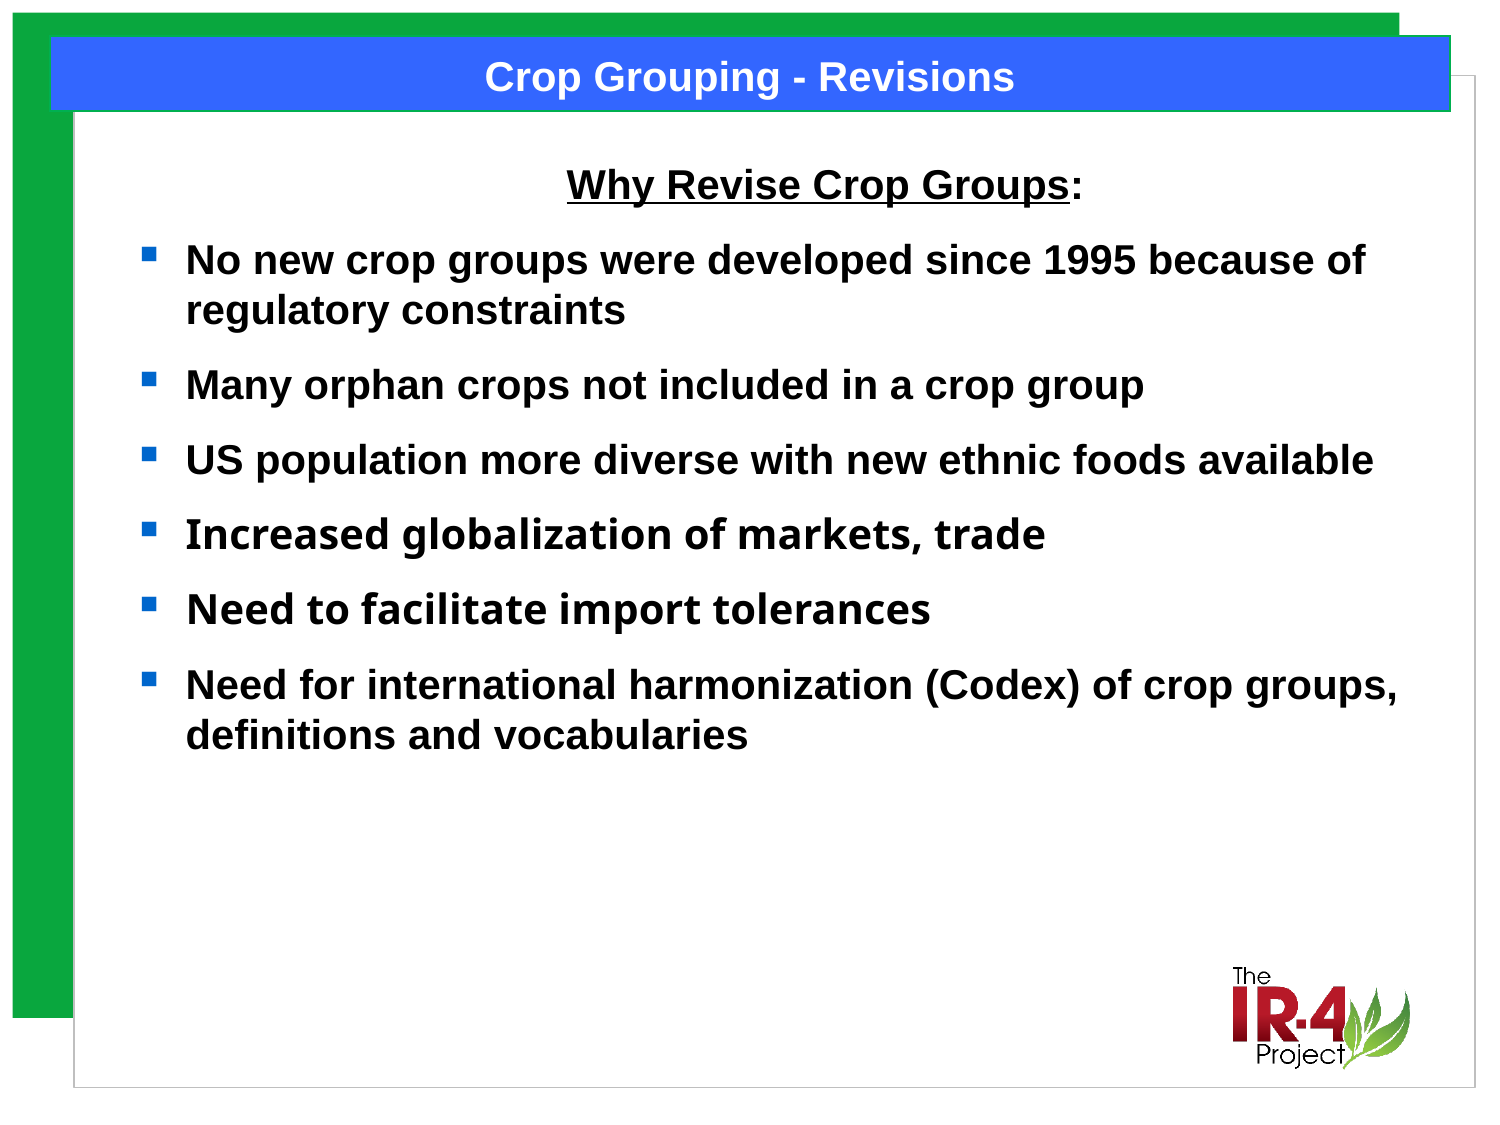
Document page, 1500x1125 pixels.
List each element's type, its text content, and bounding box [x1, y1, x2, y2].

text_box Why Revise Crop Groups: No new crop groups were developed since 1995 because of regulatory constraints Many orphan crops not included in a crop group US population more diverse with new ethnic foods available Increased globalization of markets, trade Need to facilitate import tolerances Need for international harmonization (Codex) of crop groups, definitions and vocabularies [124, 149, 1500, 1125]
text_box Crop Grouping - Revisions [50, 37, 1450, 113]
